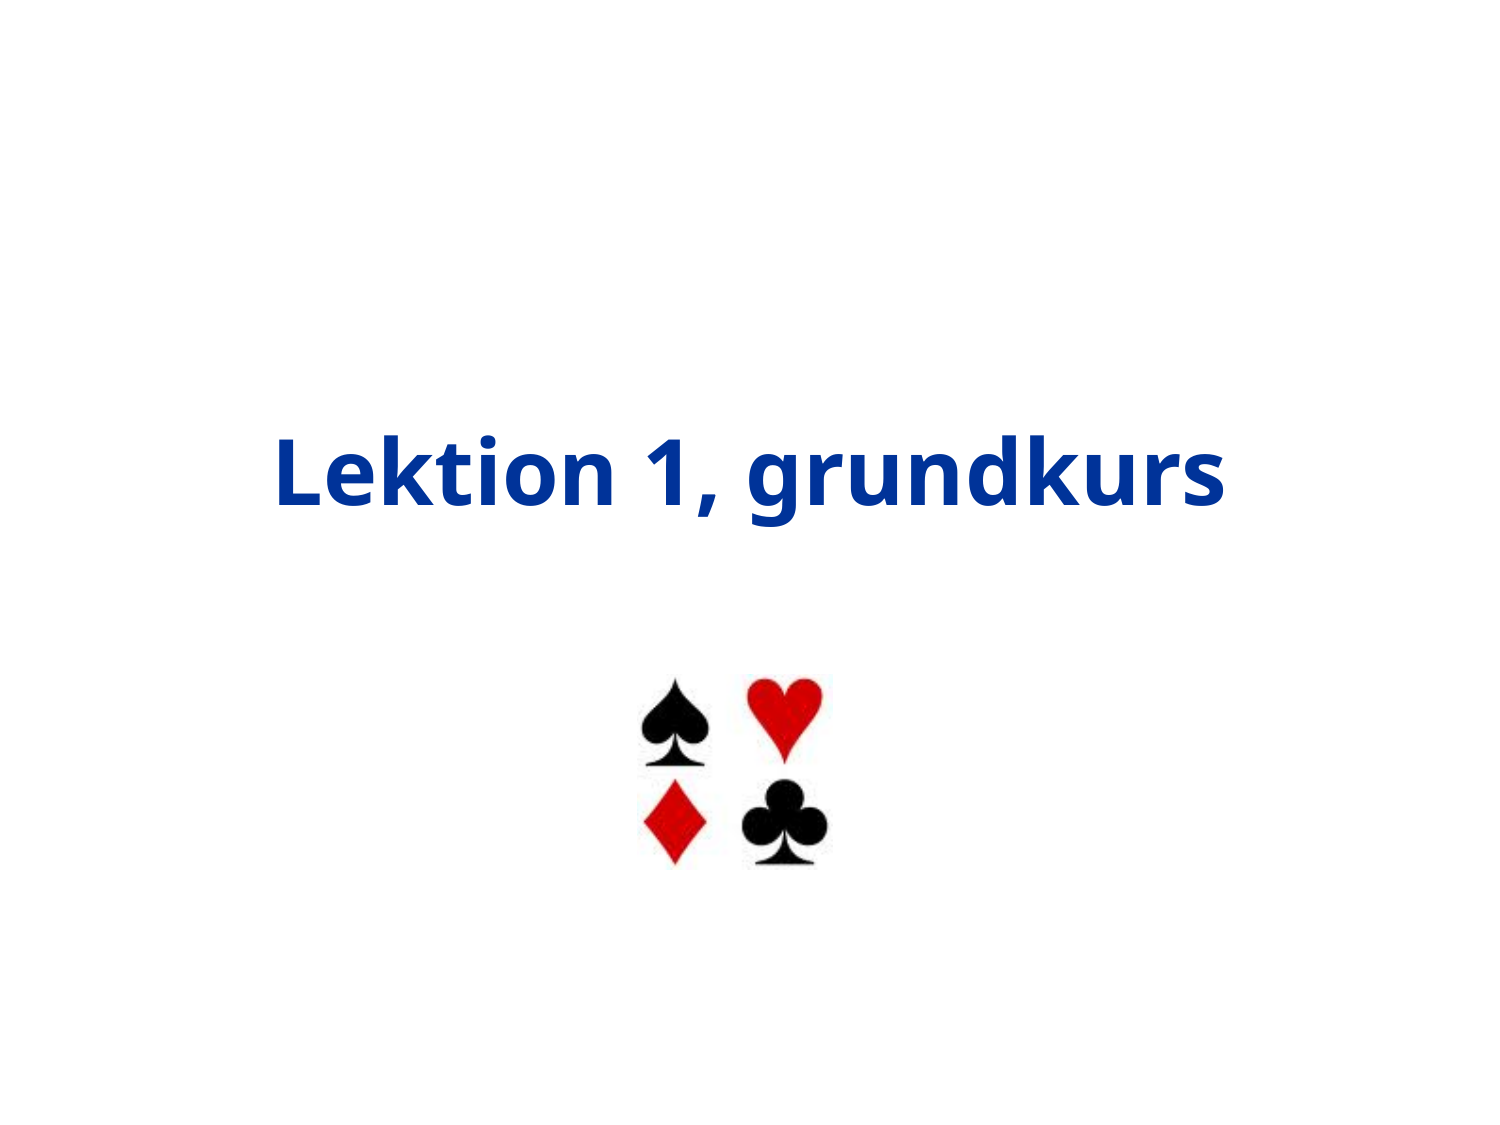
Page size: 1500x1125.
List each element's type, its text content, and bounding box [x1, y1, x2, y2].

picture [637, 674, 833, 871]
title Lektion 1, grundkurs [112, 375, 1388, 563]
